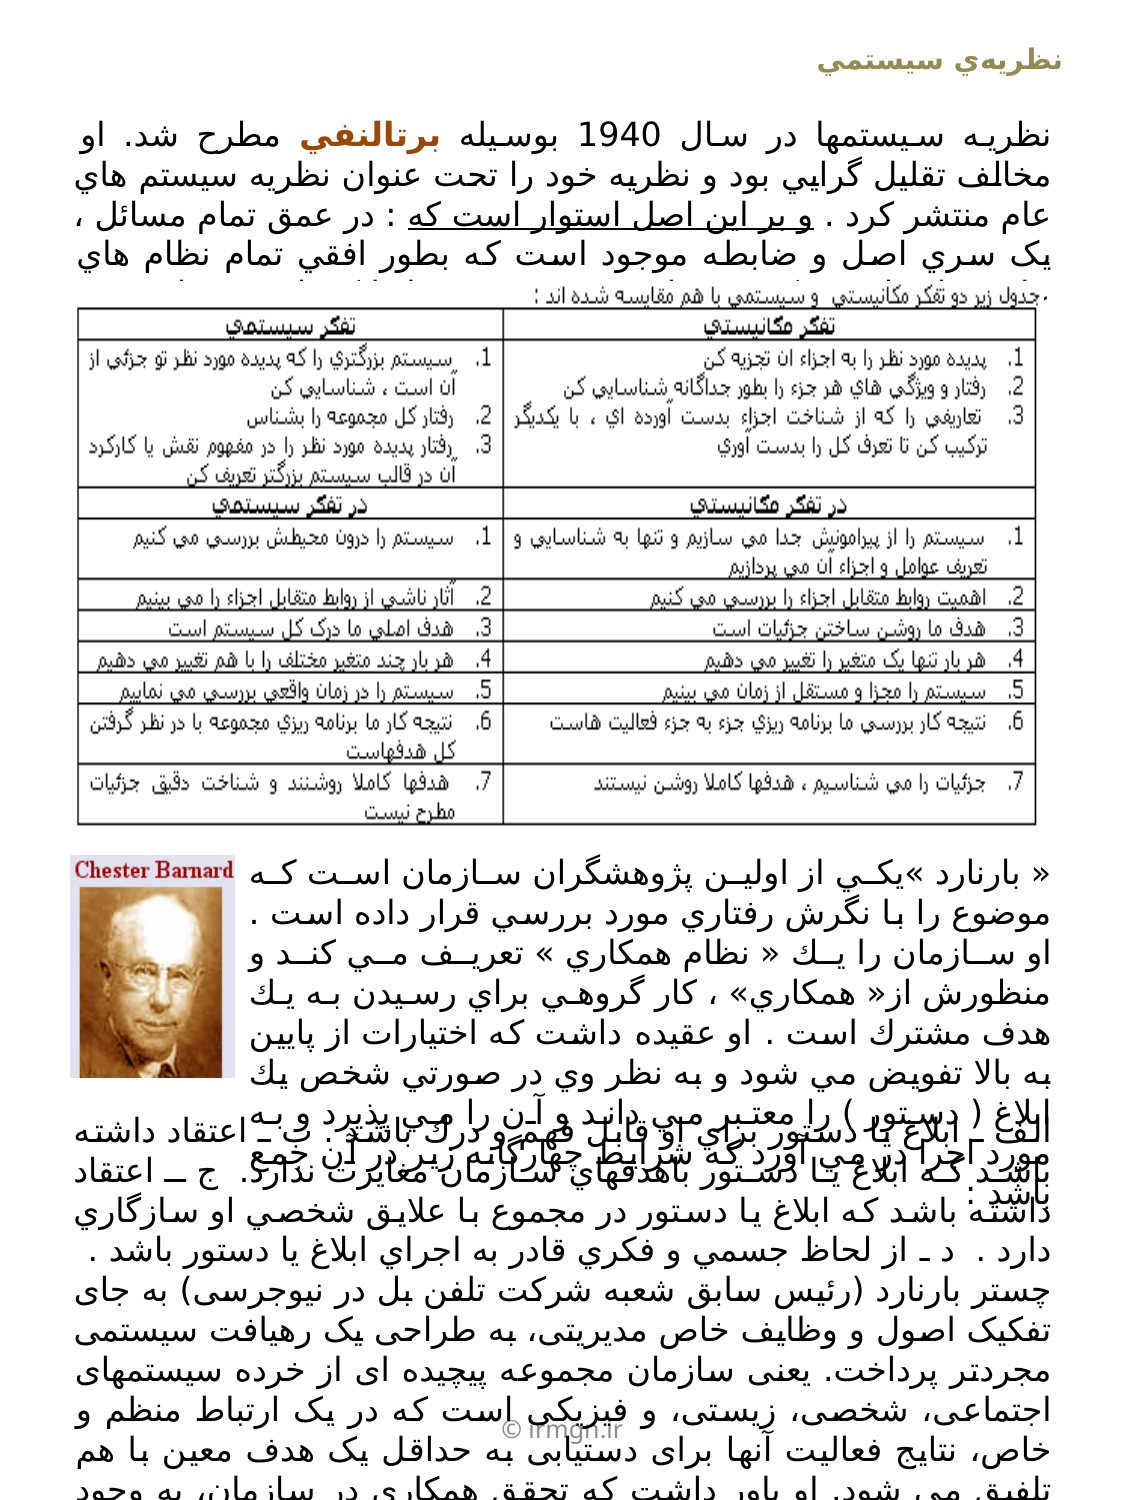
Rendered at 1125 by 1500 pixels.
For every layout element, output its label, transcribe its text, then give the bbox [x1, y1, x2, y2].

title نظريه‌ي سيستمي [796, 23, 1079, 94]
picture [70, 855, 235, 1079]
picture [70, 280, 1044, 833]
footer © irmgn.ir [384, 1390, 741, 1471]
text_box نظريه سيستمها در سال 1940 بوسيله برتالنفي مطرح شد. او مخالف تقليل گرايي بود و نظريه خود را تحت عنوان نظريه سيستم هاي عام منتشر کرد . و بر اين اصل استوار است که : در عمق تمام مسائل ، يک سري اصل و ضابطه موجود است که بطور افقي تمام نظام هاي علمي را قطع مي کند و رفتار عمومي سيستمها را کنترل مي نمايد . [58, 105, 1067, 320]
text_box الف ـ ابلاغ يا دستور براي او قابل فهم و درك باشد . ب‌ ـ اعتقاد داشته باشد كه ابلاغ يا دستور باهدفهاي سازمان مغايرت ندارد. ج ـ اعتقاد داشته باشد كه ابلاغ يا دستور در مجموع با علايق شخصي او سازگاري دارد . د ـ از لحاظ جسمي و فكري قادر به اجراي ابلاغ يا دستور باشد . چستر بارنارد (رئیس سابق شعبه شرکت تلفن بل در نیوجرسی) به جای تفکیک اصول و وظایف خاص مدیریتی، به طراحی یک رهیافت سیستمی مجردتر پرداخت. یعنی سازمان مجموعه پیچیده ای از خرده سیستمهای اجتماعی، شخصی، زیستی، و فیزیکی است که در یک ارتباط منظم و خاص، نتایج فعالیت آنها برای دستیابی به حداقل یک هدف معین با هم تلفیق می شود. او باور داشت که تحقق همکاری در سازمان، به وجود سه عامل "تمایل به خدمت"، "هدف مشترک"، و "ارتباطات" بستگی دارد. [58, 1101, 1067, 1500]
text_box « بارنارد »يكي از اولين پژوهشگران سازمان است كه موضوع را با نگرش رفتاري مورد بررسي قرار داده است . او سازمان را يك « نظام همكاري » تعريف مي كند و منظورش از« همكاري» ، كار گروهي براي رسيدن به يك هدف مشترك است . او عقيده داشت كه اختيارات از پايين به بالا تفويض مي شود و به نظر وي در صورتي شخص يك ابلاغ ( دستور ) را معتبر مي داند و آن را مي پذيرد و به مورد اجرا در مي آورد كه شرايط چهارگانه زير در آن جمع باشد : [234, 844, 1067, 1101]
